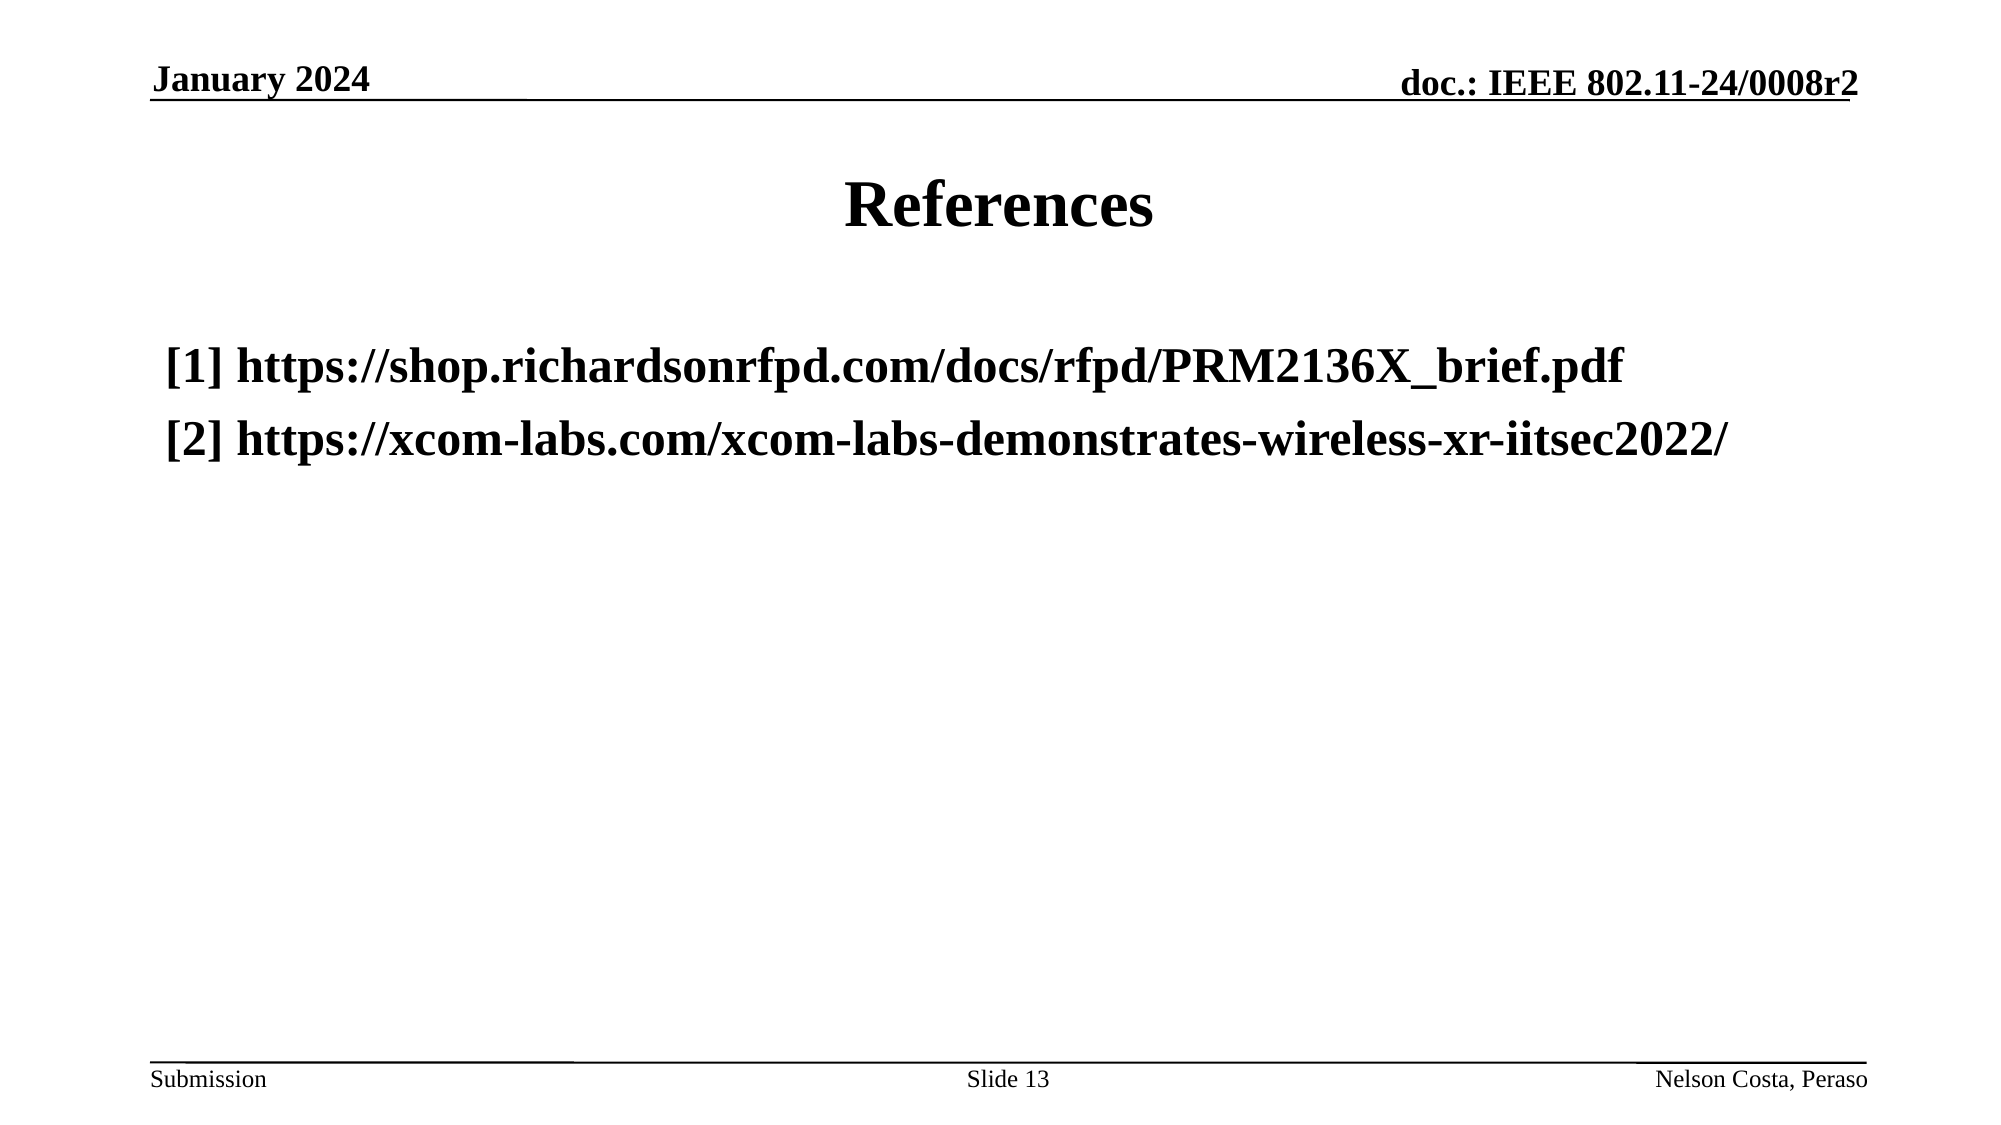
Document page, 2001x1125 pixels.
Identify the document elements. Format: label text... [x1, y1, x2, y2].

footer Nelson Costa, Peraso [1171, 1061, 1869, 1093]
title References [149, 112, 1850, 288]
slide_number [152, 54, 563, 100]
slide_number Slide 13 [950, 1061, 1067, 1123]
list [1] https://shop.richardsonrfpd.com/docs/rfpd/PRM2136X_brief.pdf [2] https://xcom-labs.com/xcom-labs-demonstrates-wireless-xr-iitsec2022/ [149, 324, 1850, 1000]
